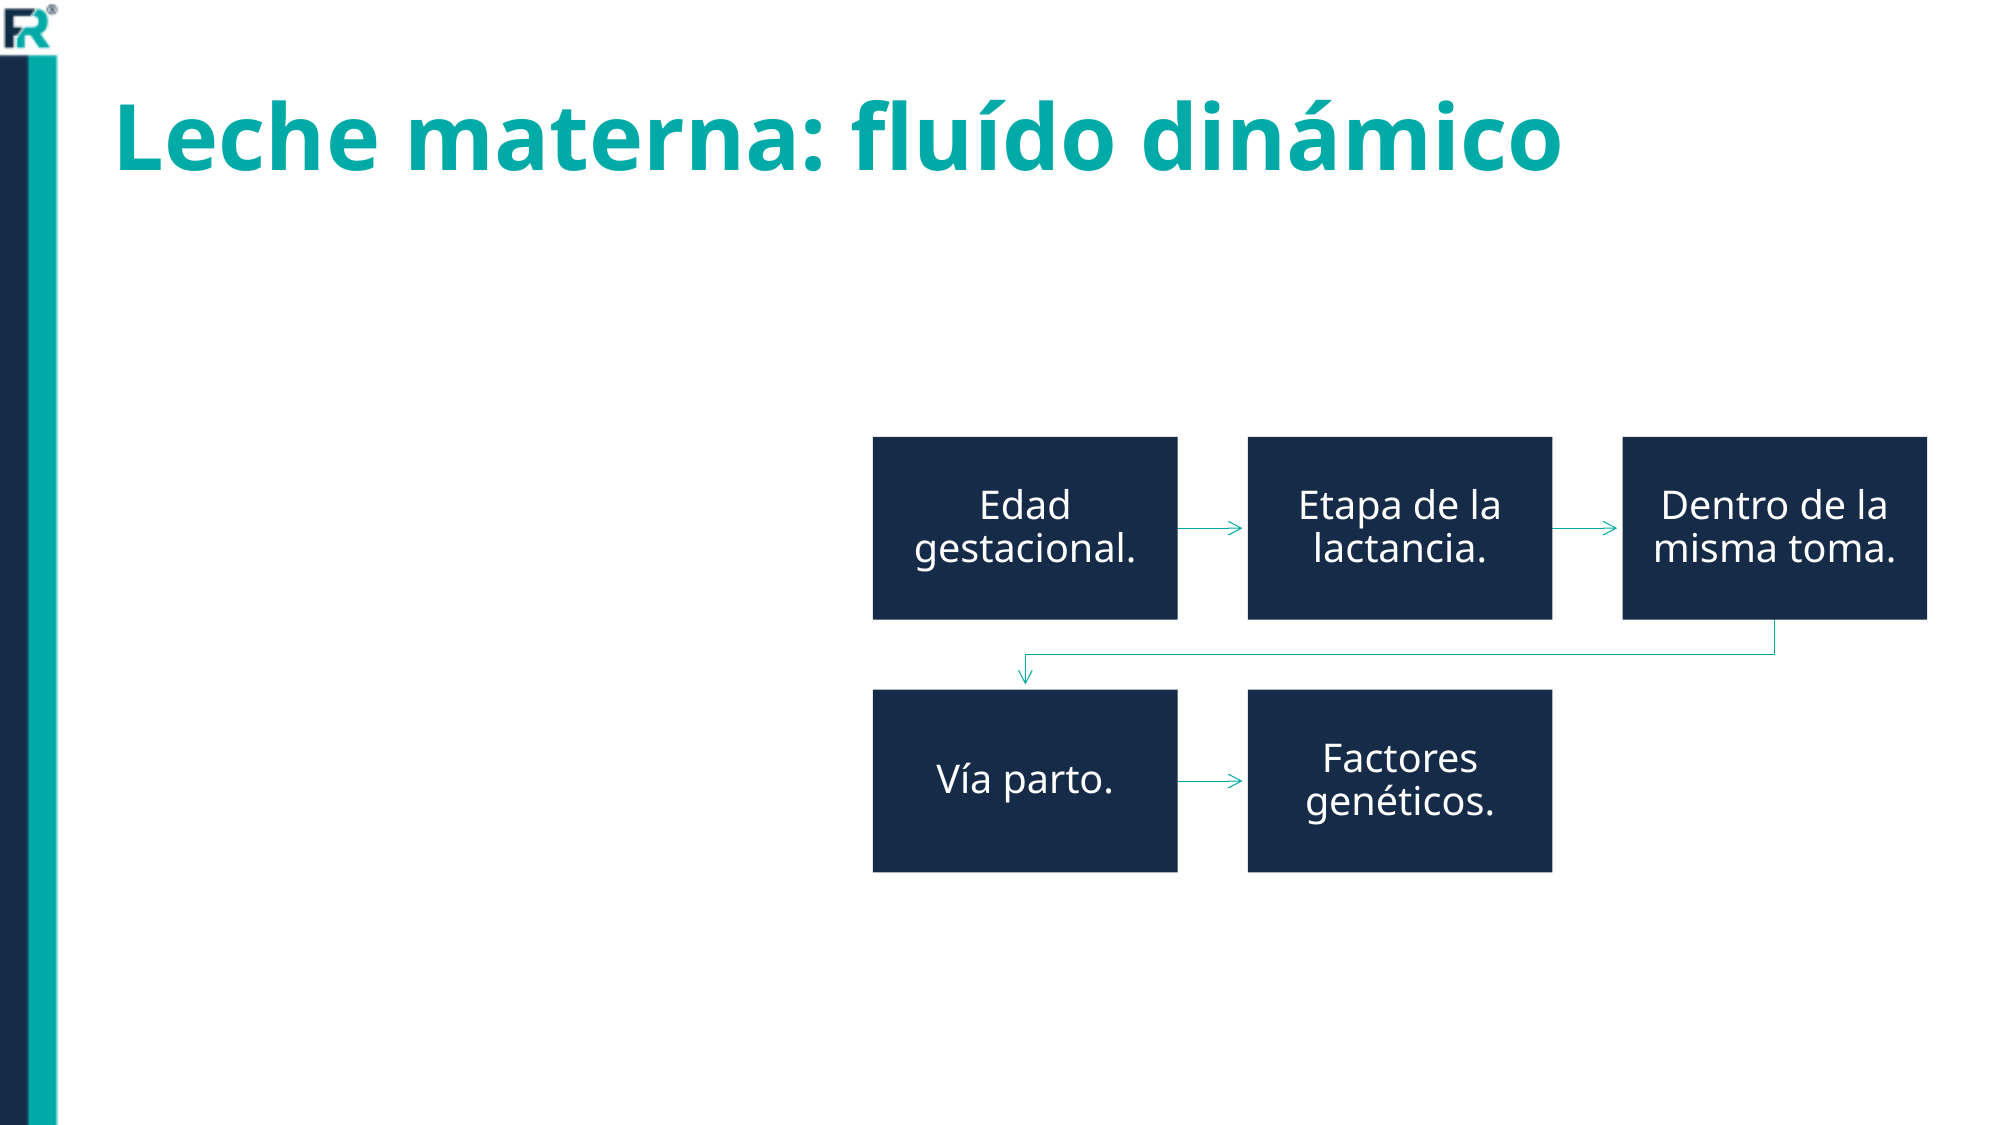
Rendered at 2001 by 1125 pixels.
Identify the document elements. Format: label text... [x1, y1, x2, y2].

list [872, 324, 1929, 985]
picture [0, 0, 2001, 1125]
title Leche materna: fluído dinámico [97, 31, 1823, 249]
